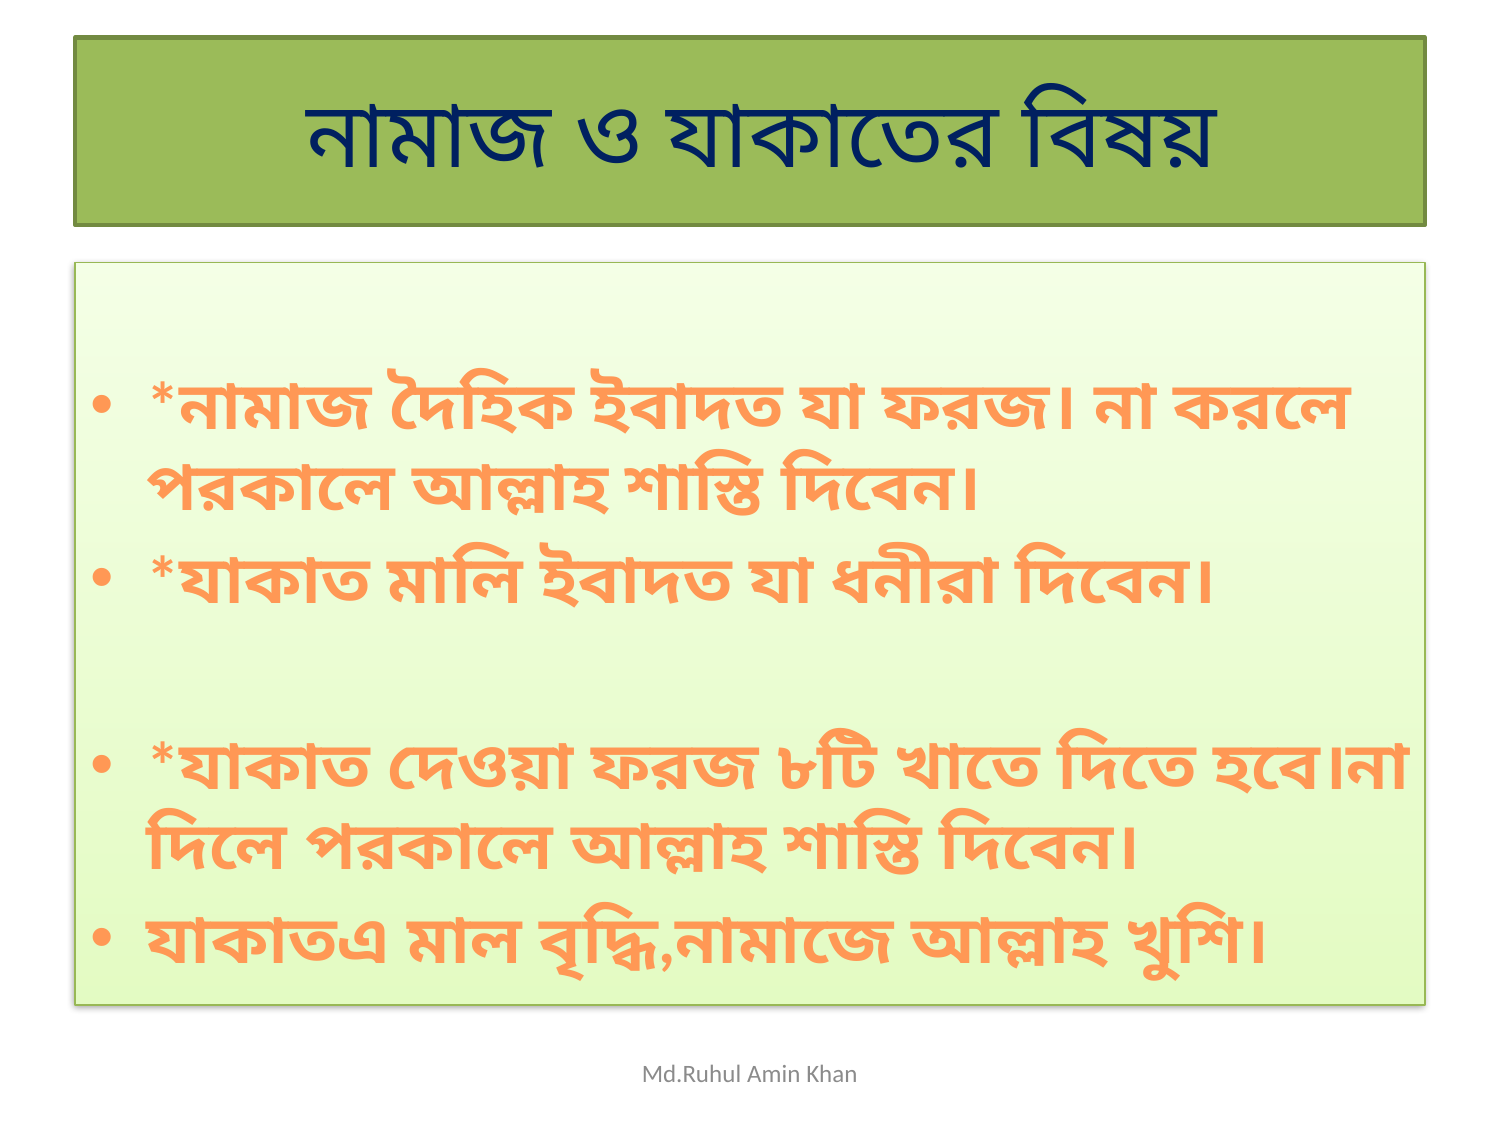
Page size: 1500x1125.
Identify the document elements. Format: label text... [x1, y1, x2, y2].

title নামাজ ও যাকাতের বিষয় [73, 35, 1427, 227]
footer Md.Ruhul Amin Khan [512, 1042, 988, 1103]
list *নামাজ দৈহিক ইবাদত যা ফরজ। না করলে পরকালে আল্লাহ শাস্তি দিবেন। *যাকাত মালি ইবাদত যা ধনীরা দিবেন। *যাকাত দেওয়া ফরজ ৮টি খাতে দিতে হবে।না দিলে পরকালে আল্লাহ শাস্তি দিবেন। যাকাতএ মাল বৃদ্ধি,নামাজে আল্লাহ খুশি। [74, 262, 1426, 1006]
